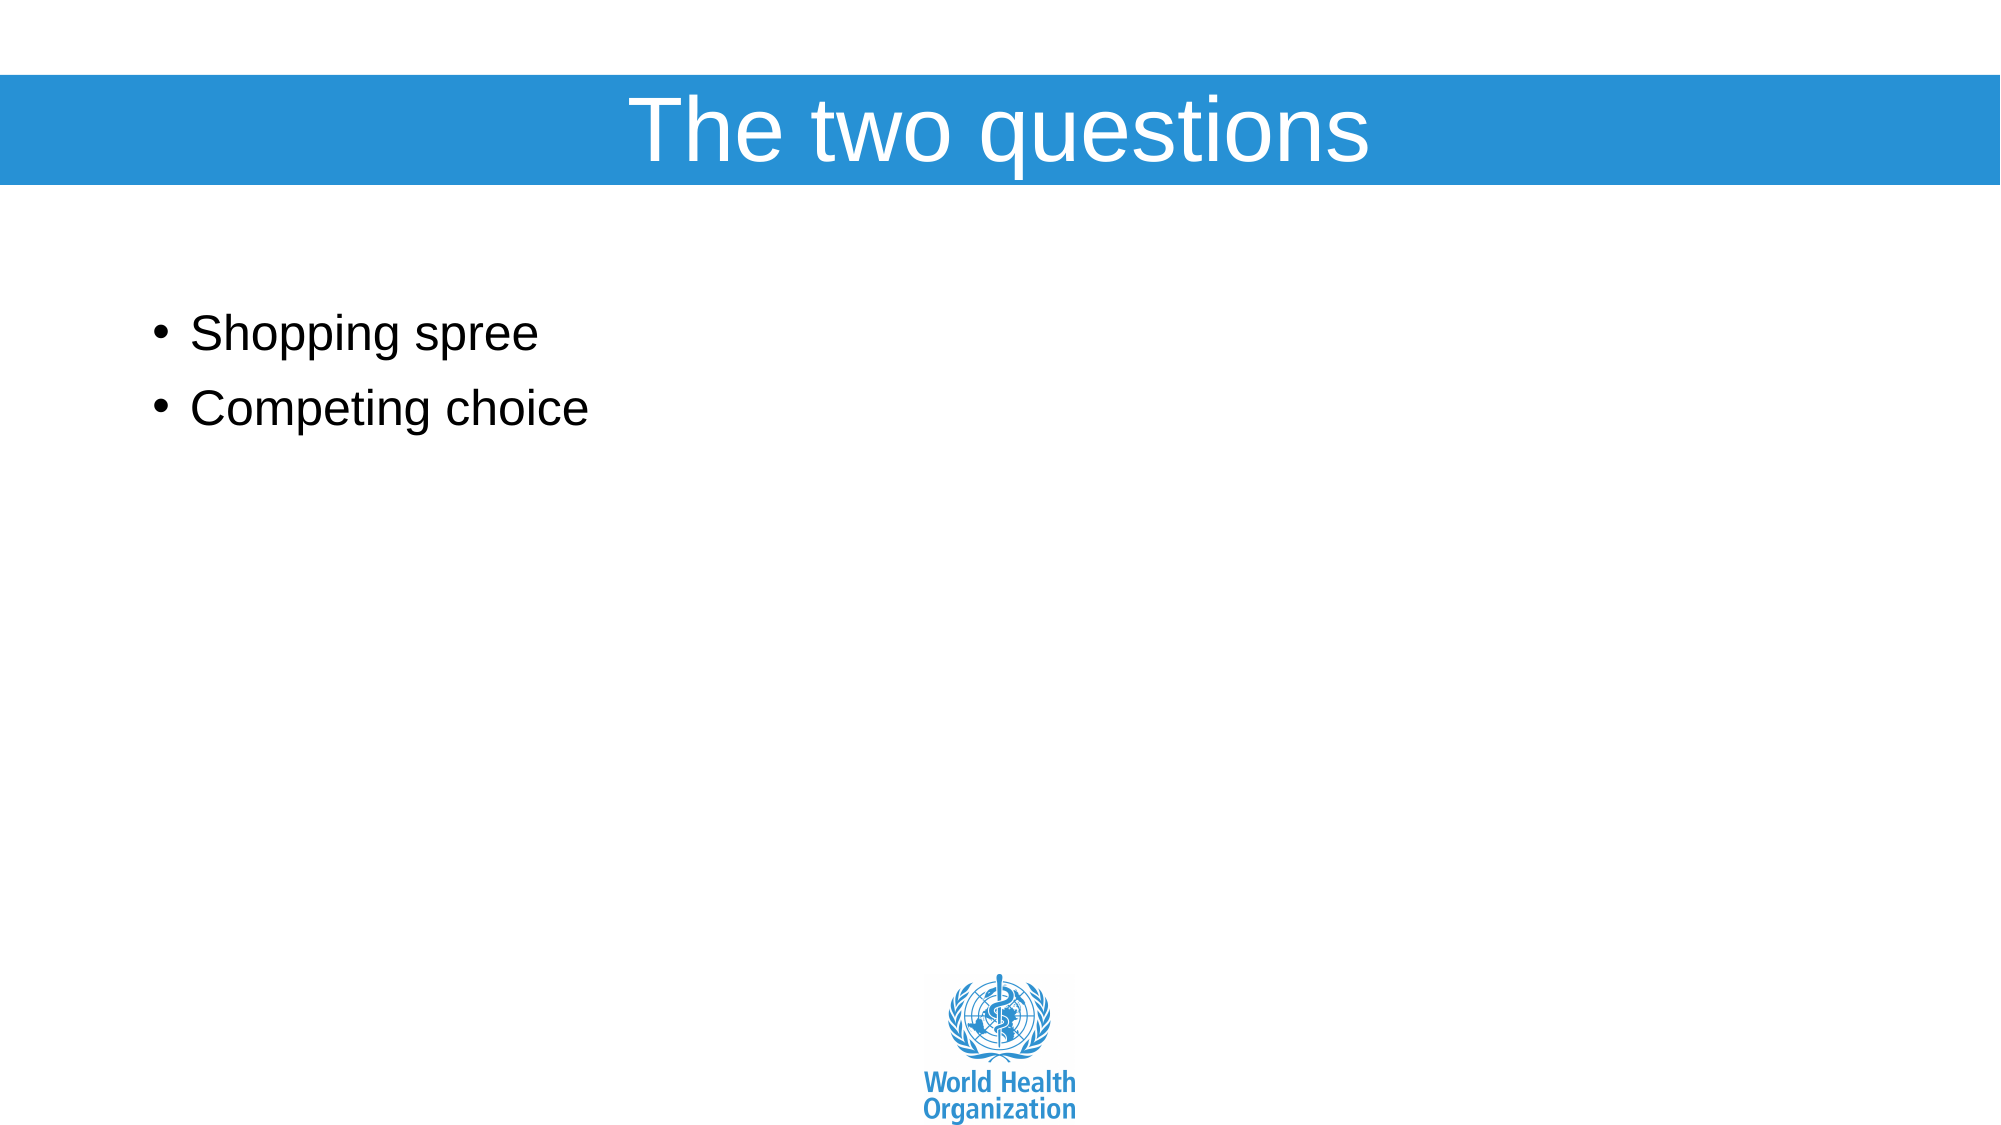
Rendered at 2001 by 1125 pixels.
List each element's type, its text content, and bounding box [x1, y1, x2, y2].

list Shopping spree Competing choice [137, 299, 1863, 1014]
title The two questions [137, 59, 1863, 205]
picture [924, 1014, 1075, 1125]
